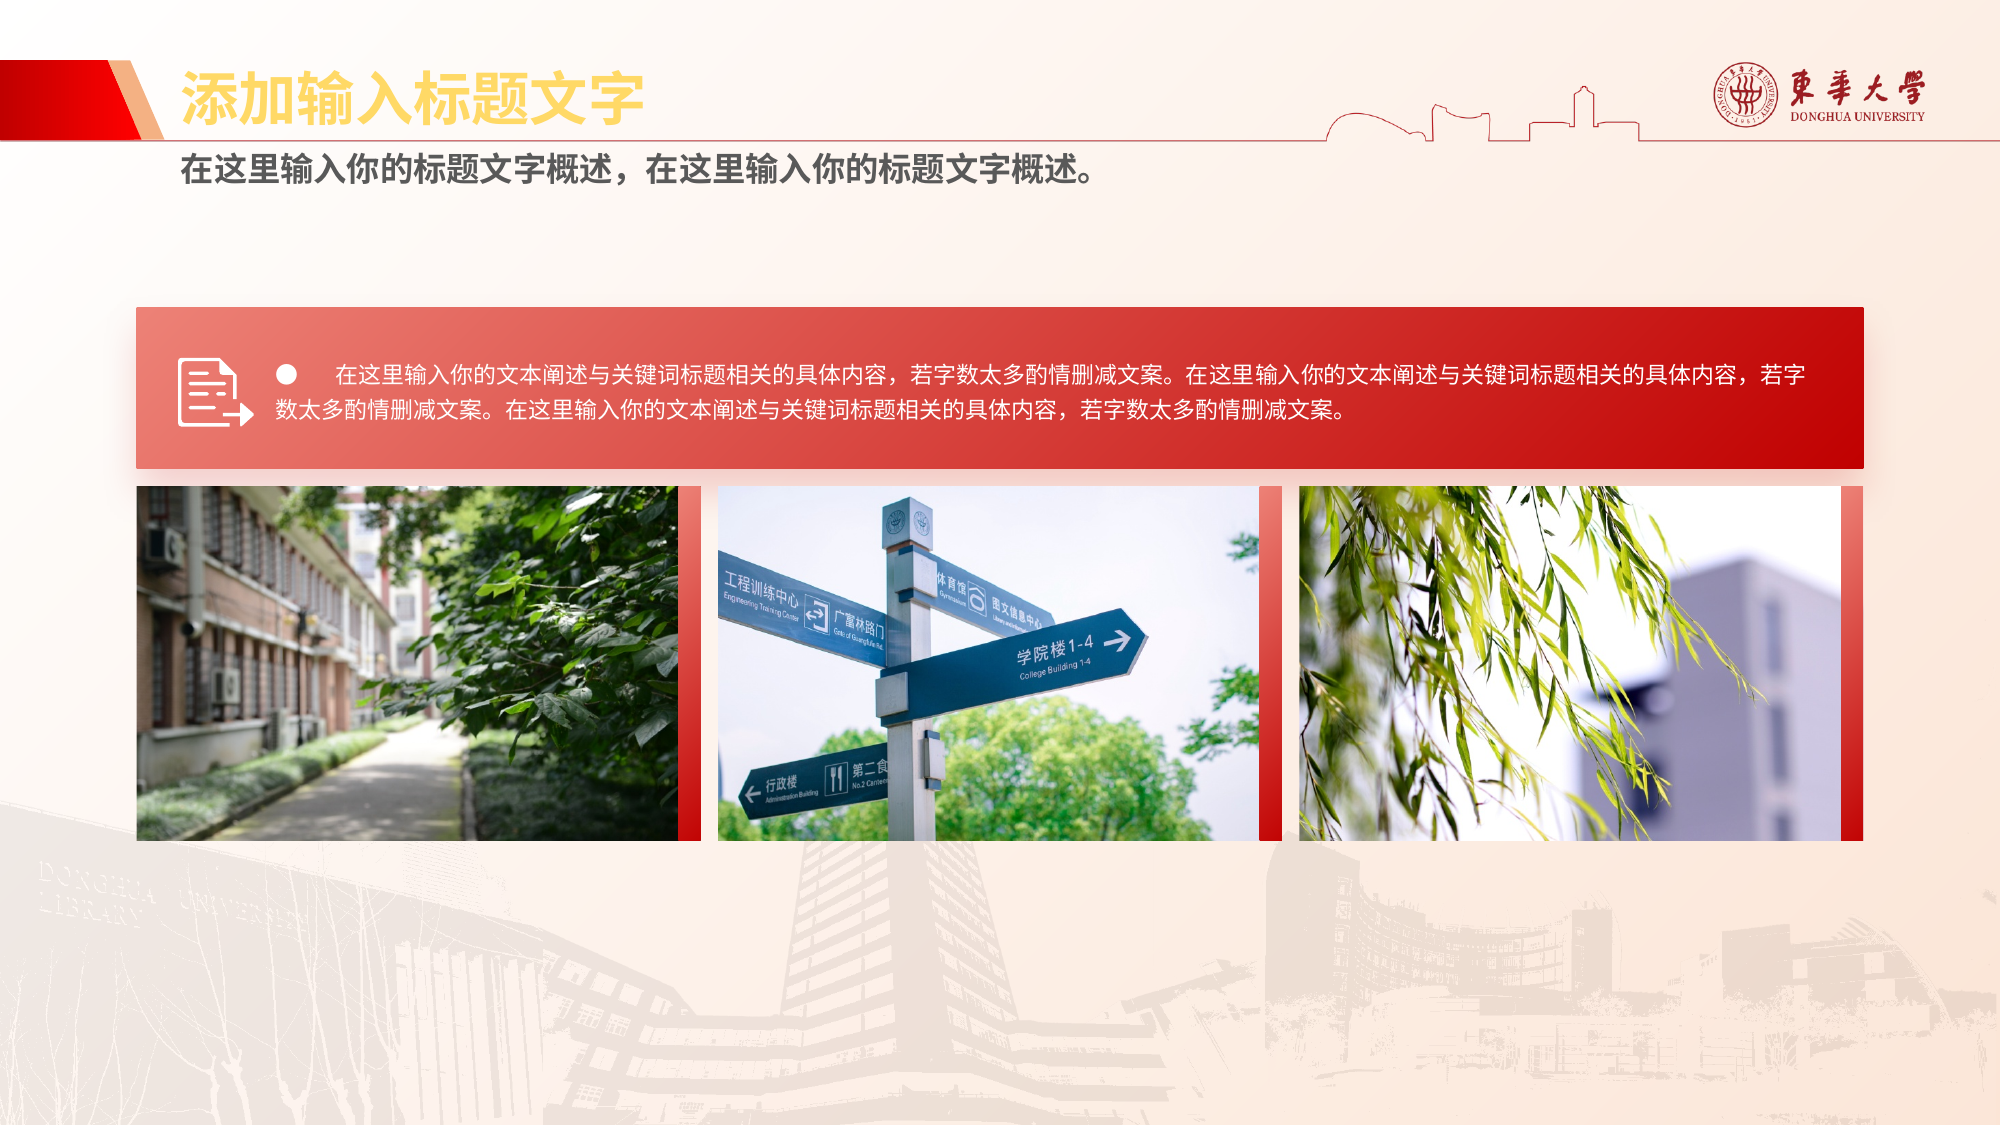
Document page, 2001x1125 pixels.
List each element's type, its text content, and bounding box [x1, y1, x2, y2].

picture [717, 486, 1282, 841]
text_box 在这里输入你的标题文字概述，在这里输入你的标题文字概述。 [165, 145, 1683, 197]
picture [136, 486, 701, 841]
picture [0, 60, 2000, 150]
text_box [136, 307, 1864, 468]
picture [1299, 486, 1864, 841]
text_box 添加输入标题文字 [180, 61, 1885, 132]
